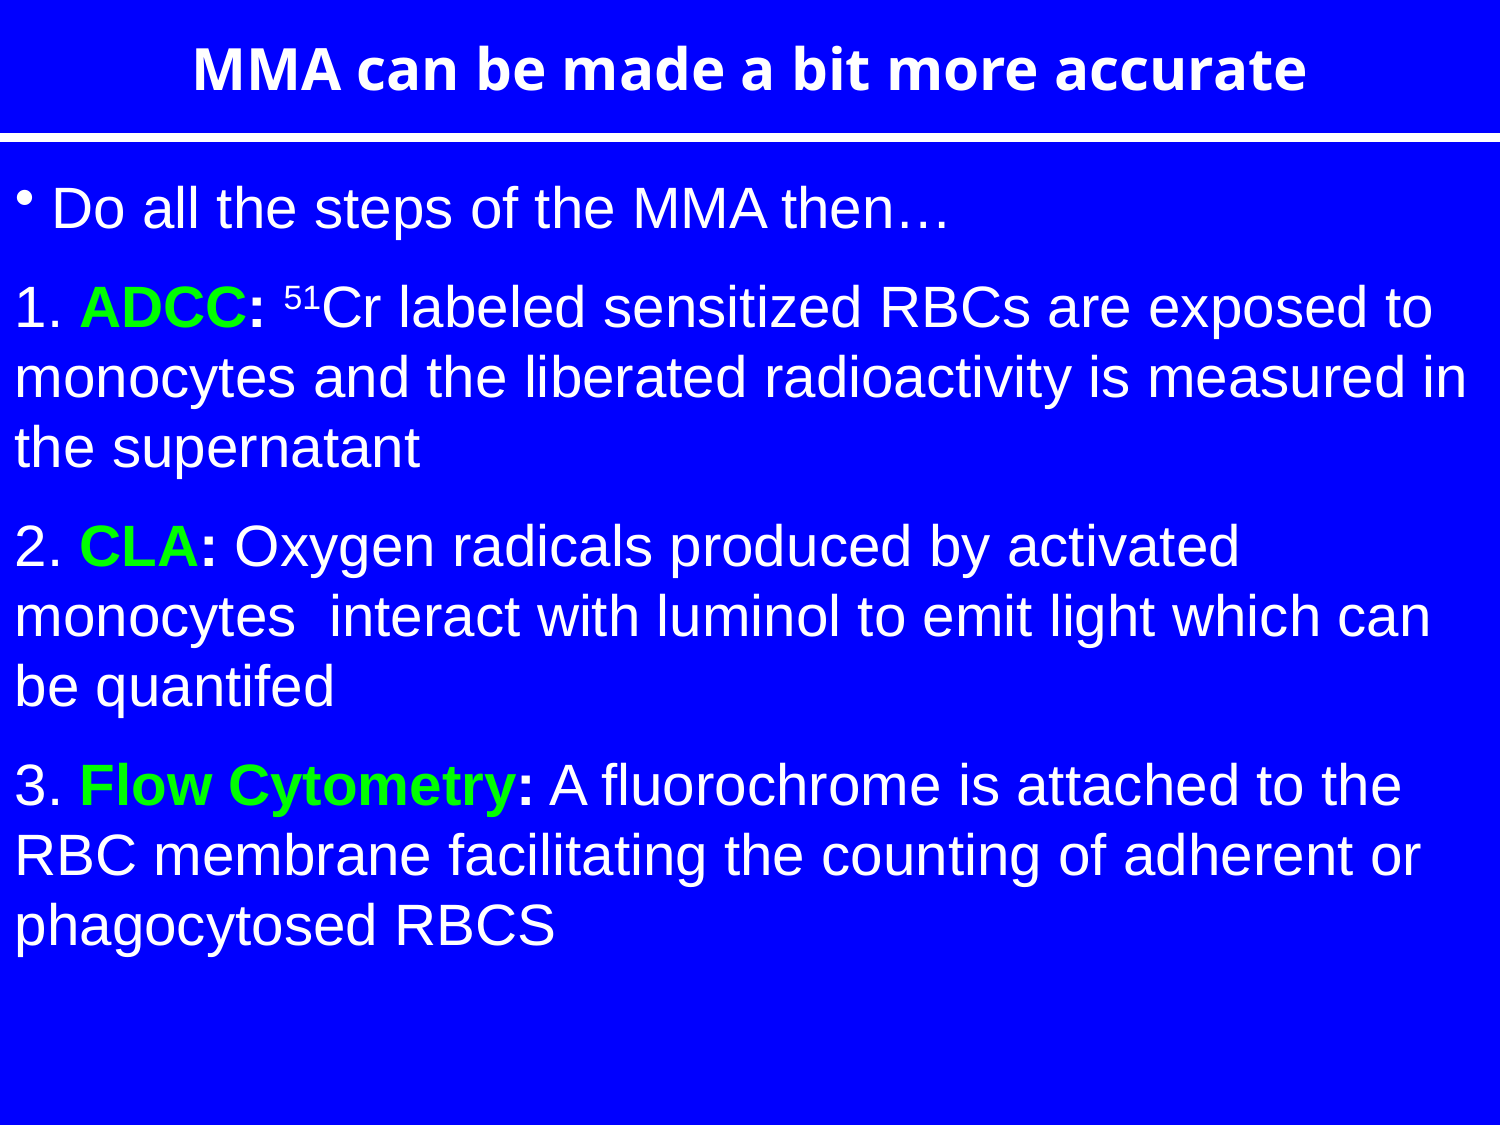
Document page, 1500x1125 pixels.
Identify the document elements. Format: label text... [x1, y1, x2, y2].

text_box MMA can be made a bit more accurate [0, 24, 1500, 110]
text_box Do all the steps of the MMA then… 1. ADCC: 51Cr labeled sensitized RBCs are exposed to monocytes and the liberated radioactivity is measured in the supernatant 2. CLA: Oxygen radicals produced by activated monocytes interact with luminol to emit light which can be quantifed 3. Flow Cytometry: A fluorochrome is attached to the RBC membrane facilitating the counting of adherent or phagocytosed RBCS [0, 162, 1500, 1064]
